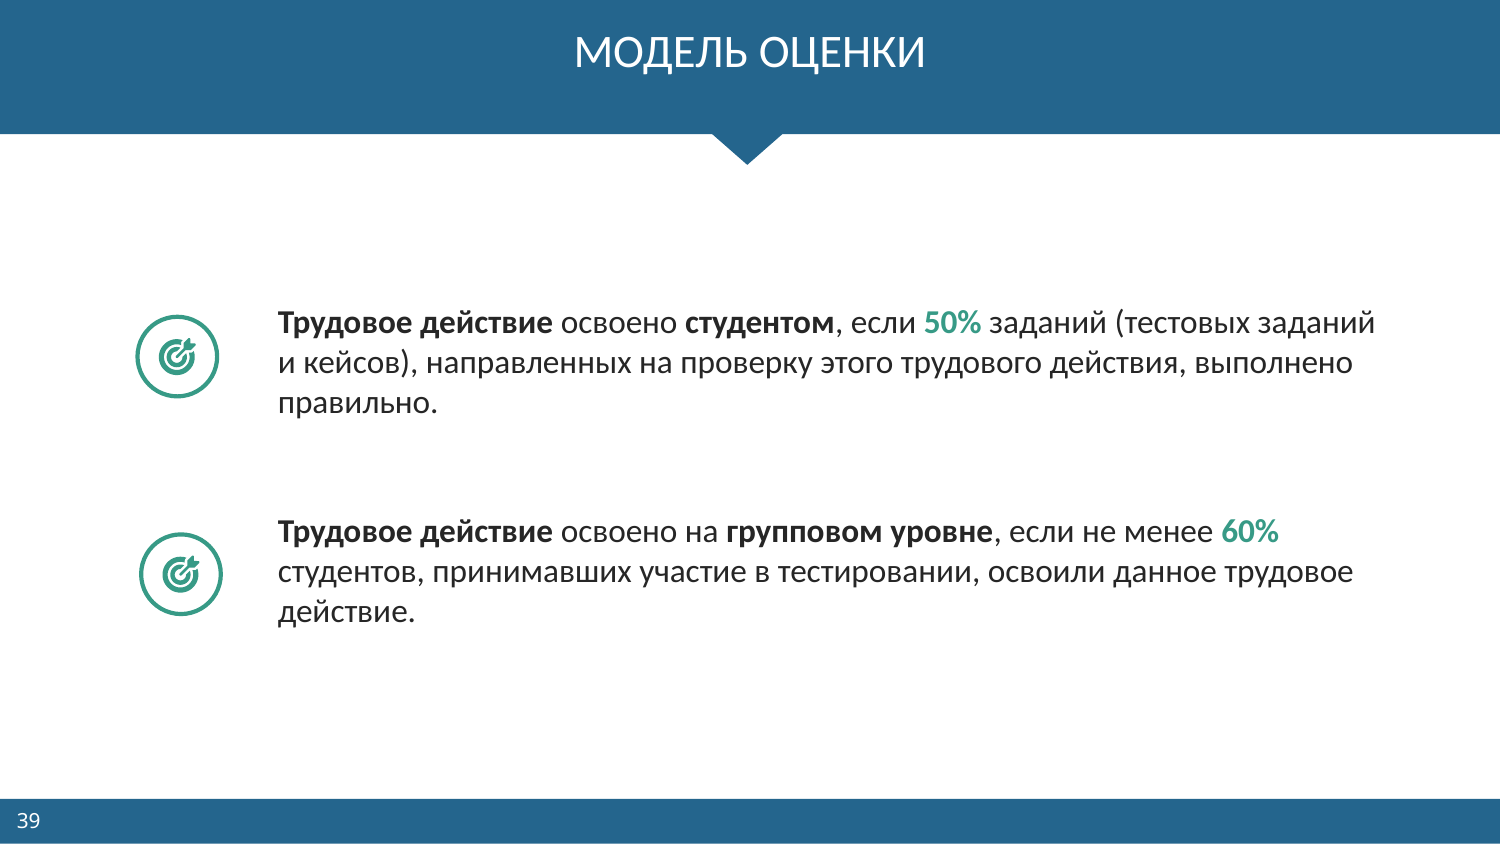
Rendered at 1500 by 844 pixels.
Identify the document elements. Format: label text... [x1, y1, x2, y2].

text_box [139, 532, 223, 617]
text_box Трудовое действие освоено студентом, если 50% заданий (тестовых заданий и кейсов), направленных на проверку этого трудового действия, выполнено правильно. [277, 300, 1388, 421]
text_box [158, 338, 196, 376]
text_box [135, 314, 220, 399]
text_box [162, 555, 200, 593]
title МОДЕЛЬ ОЦЕНКИ [65, 20, 1435, 77]
text_box Трудовое действие освоено на групповом уровне, если не менее 60% студентов, принимавших участие в тестировании, освоили данное трудовое действие. [277, 509, 1375, 630]
